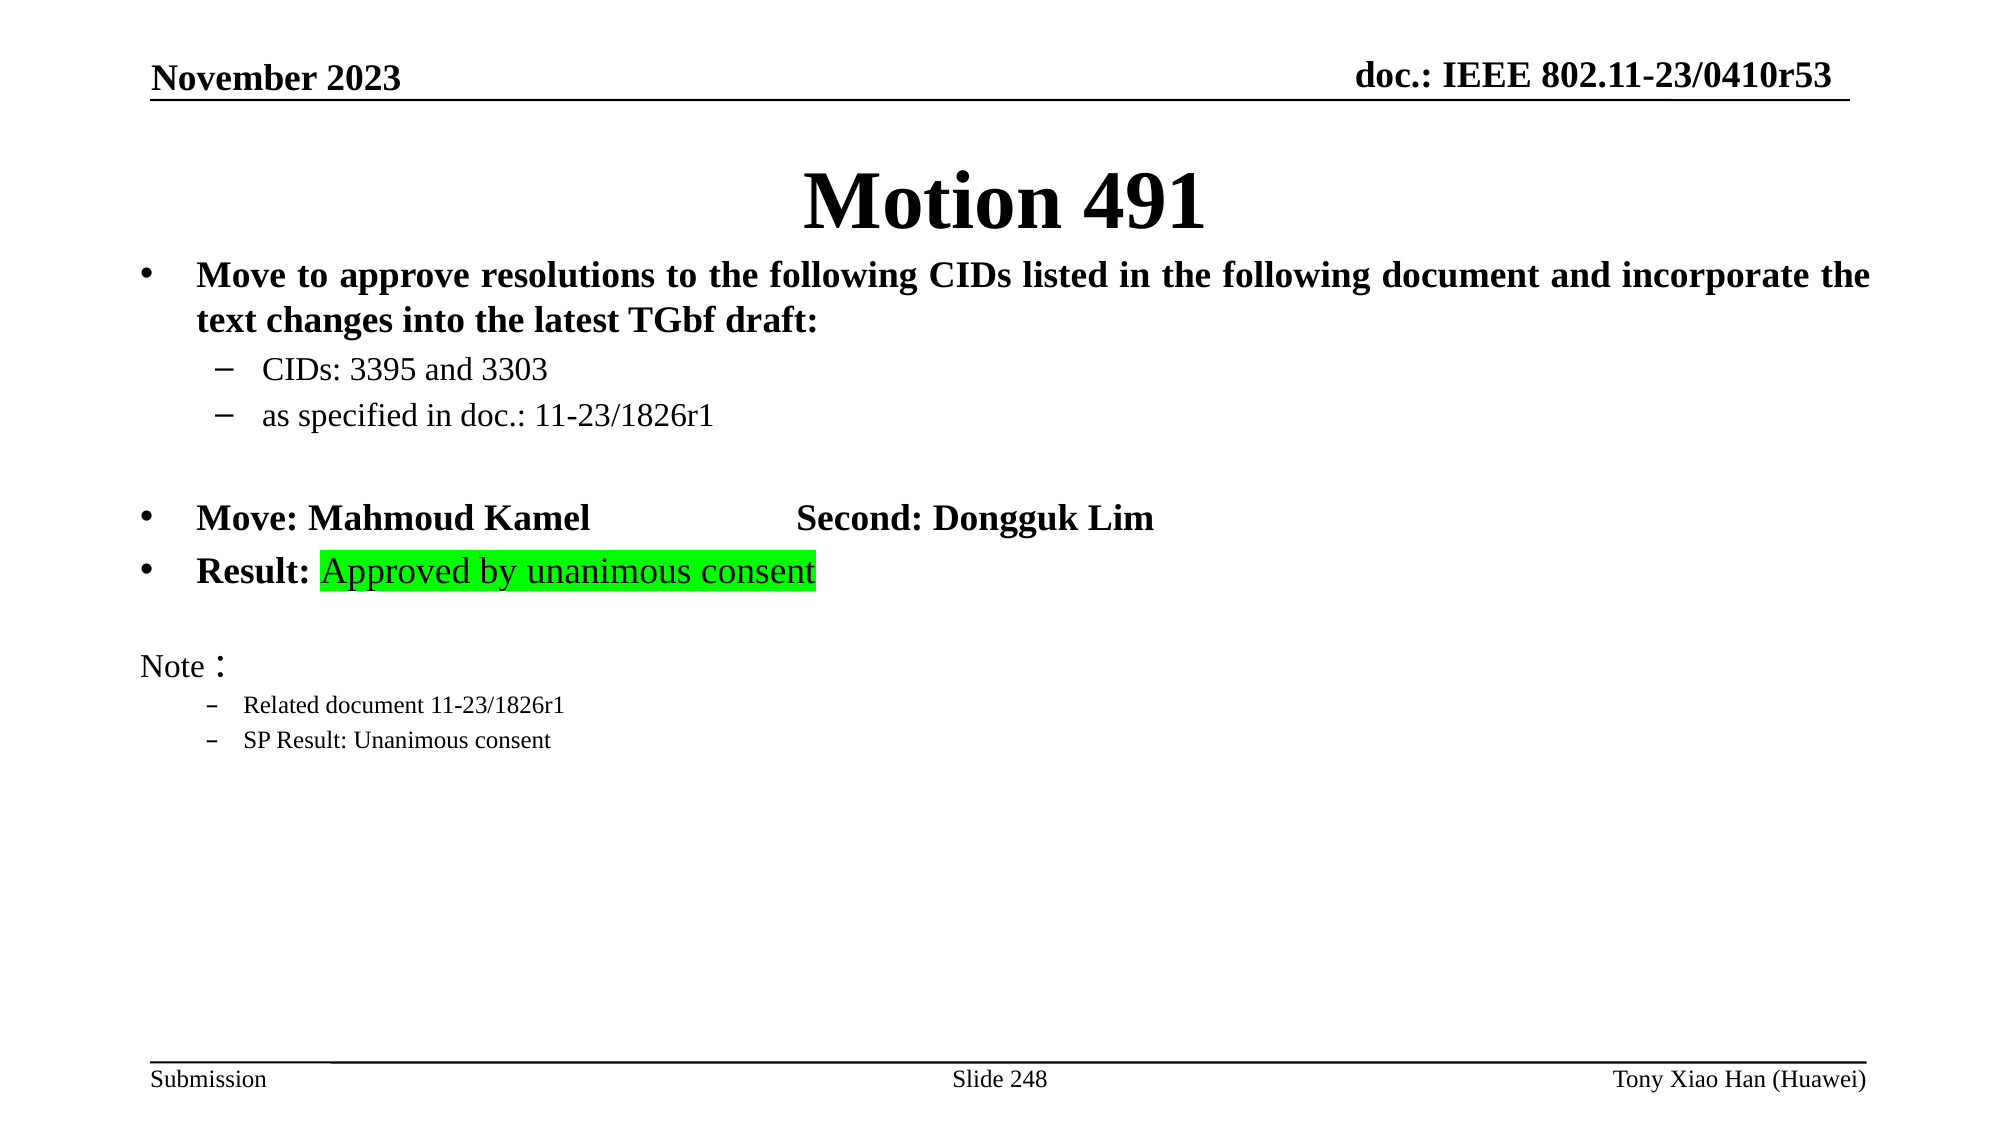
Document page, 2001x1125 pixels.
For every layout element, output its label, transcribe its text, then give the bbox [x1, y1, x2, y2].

text_box Motion 491 [368, 137, 1644, 212]
text_box Move to approve resolutions to the following CIDs listed in the following document and incorporate the text changes into the latest TGbf draft: CIDs: 3395 and 3303 as specified in doc.: 11-23/1826r1 Move: Mahmoud Kamel Second: Dongguk Lim Result: Approved by unanimous consent Note： Related document 11-23/1826r1 SP Result: Unanimous consent [125, 212, 1888, 988]
